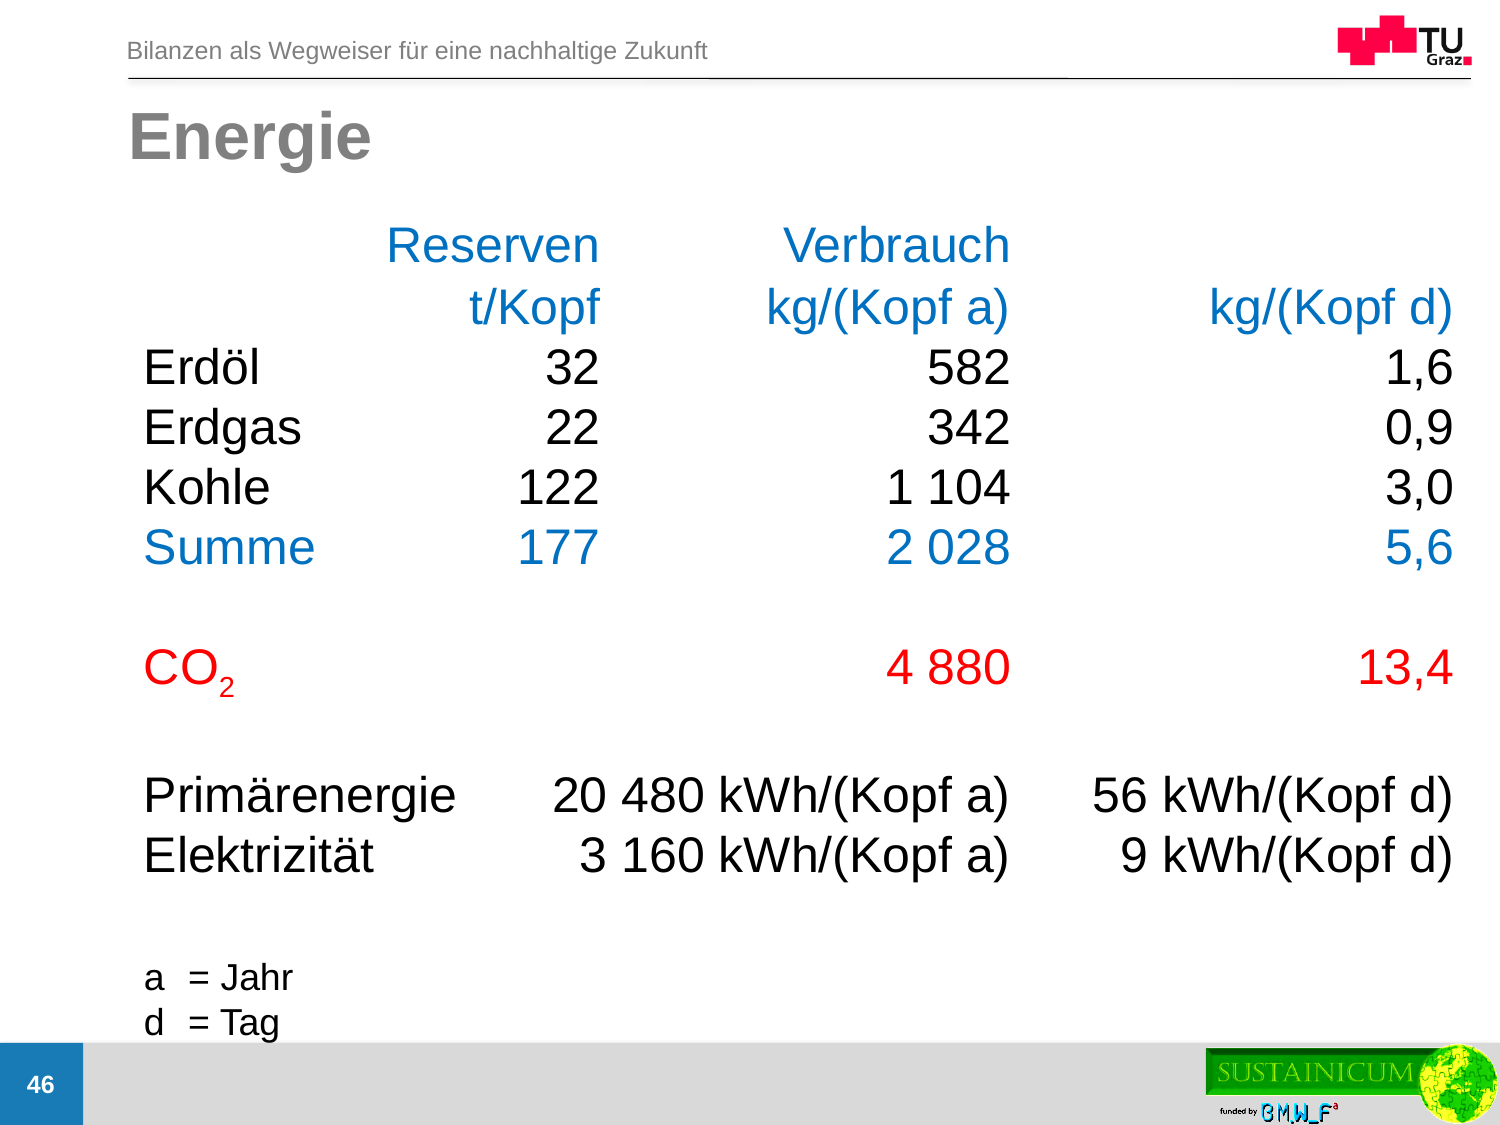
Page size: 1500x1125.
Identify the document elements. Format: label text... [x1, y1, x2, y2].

picture [1205, 1041, 1500, 1125]
text_box Reserven Verbrauch t/Kopf kg/(Kopf a) kg/(Kopf d) Erdöl 32 582 1,6 Erdgas 22 342 0,9 Kohle 122 1 104 3,0 Summe 177 2 028 5,6 CO2 4 880 13,4 Primärenergie 20 480 kWh/(Kopf a) 56 kWh/(Kopf d) Elektrizität 3 160 kWh/(Kopf a) 9 kWh/(Kopf d) a = Jahr d = Tag [129, 197, 1470, 1051]
picture [1335, 12, 1474, 68]
title Energie [113, 85, 1500, 197]
